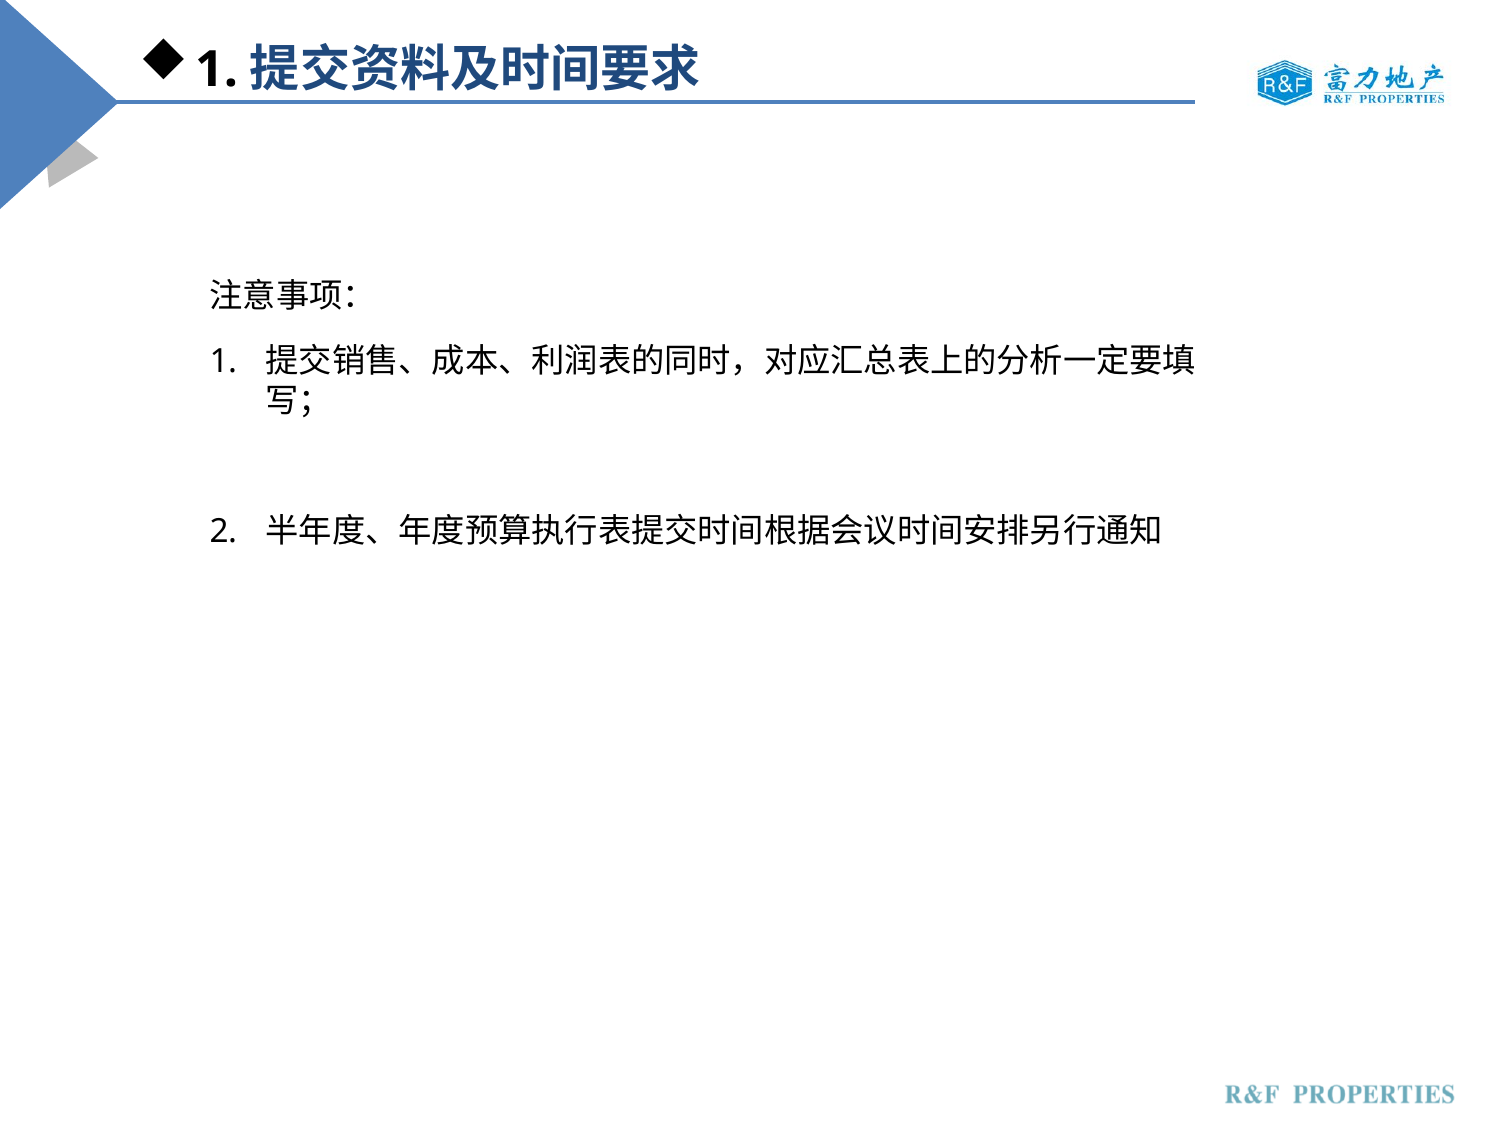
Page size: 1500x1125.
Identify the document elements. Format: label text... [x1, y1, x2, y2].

text_box 1.提交资料及时间要求 [127, 30, 1034, 102]
picture [1234, 3, 1467, 162]
text_box 注意事项： 提交销售、成本、利润表的同时，对应汇总表上的分析一定要填写； 半年度、年度预算执行表提交时间根据会议时间安排另行通知 [194, 267, 1258, 557]
